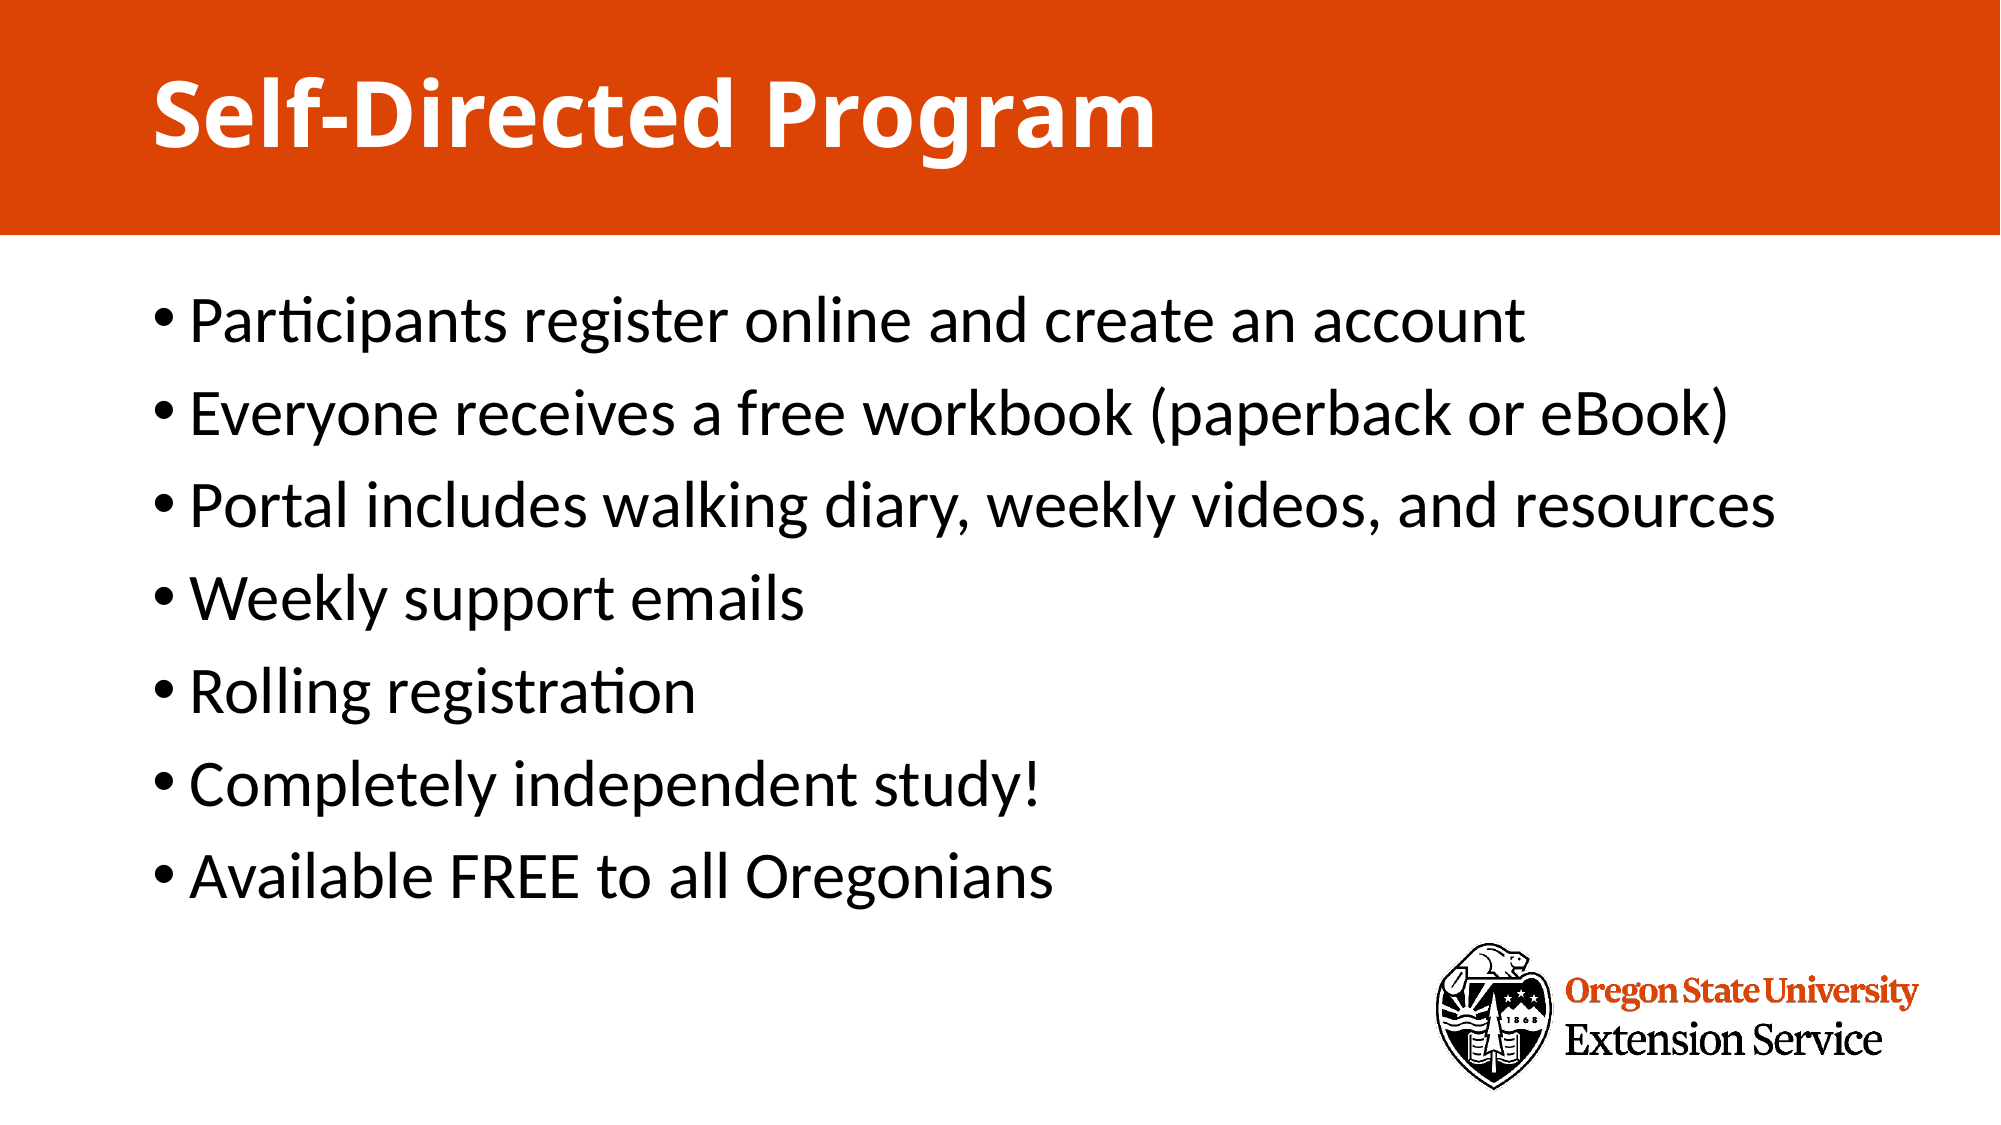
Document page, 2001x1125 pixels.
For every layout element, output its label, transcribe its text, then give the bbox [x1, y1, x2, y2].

picture [1434, 941, 1919, 1092]
title Self-Directed Program [137, 8, 1863, 227]
list Participants register online and create an account Everyone receives a free workbook (paperback or eBook) Portal includes walking diary, weekly videos, and resources Weekly support emails Rolling registration Completely independent study! Available FREE to all Oregonians [137, 277, 1830, 942]
text_box [0, 0, 2000, 236]
